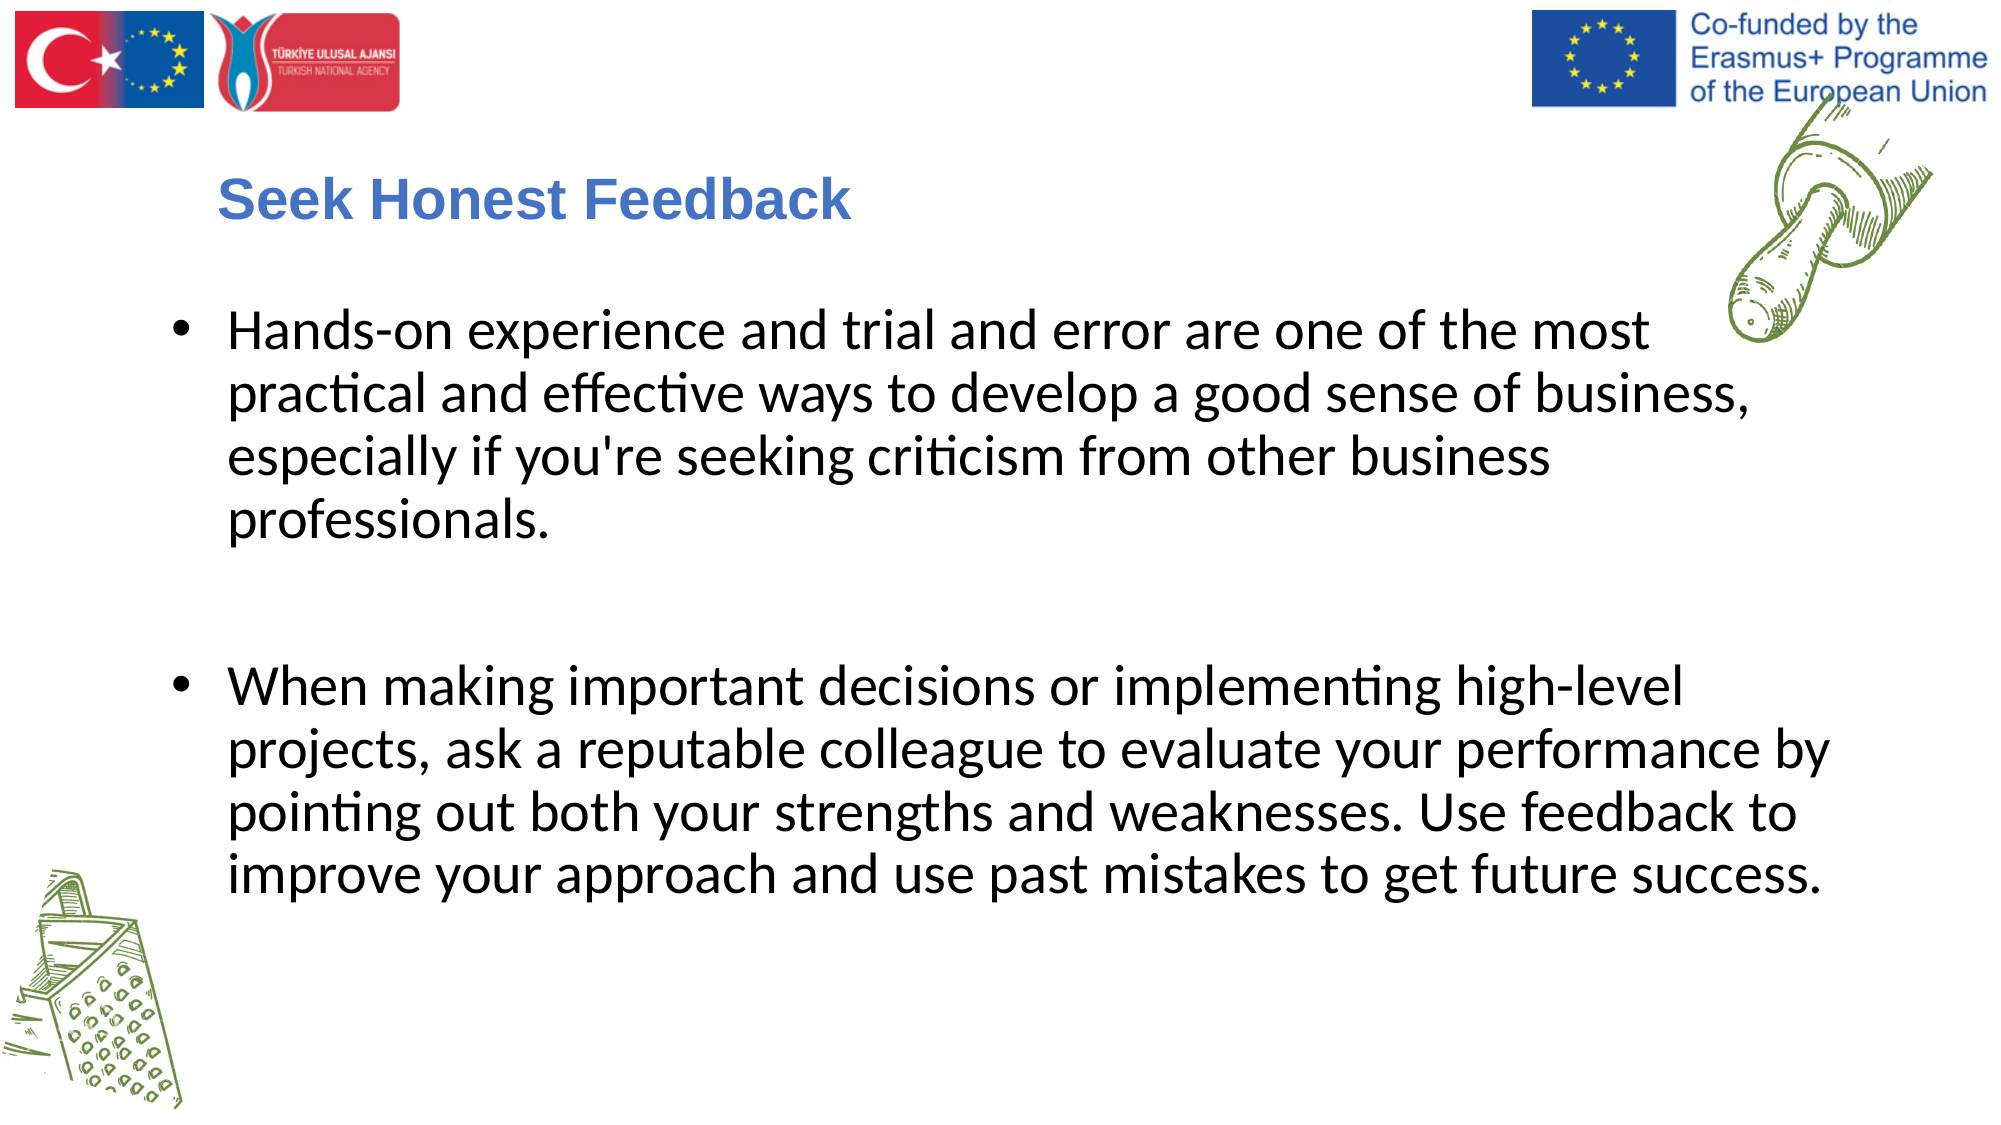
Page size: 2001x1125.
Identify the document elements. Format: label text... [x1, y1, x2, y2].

title Seek Honest Feedback [137, 118, 1863, 291]
picture [1532, 10, 2000, 381]
picture [208, 8, 406, 118]
list Hands-on experience and trial and error are one of the most practical and effective ways to develop a good sense of business, especially if you're seeking criticism from other business professionals. When making important decisions or implementing high-level projects, ask a reputable colleague to evaluate your performance by pointing out both your strengths and weaknesses. Use feedback to improve your approach and use past mistakes to get future success. [137, 291, 1863, 1062]
picture [0, 825, 252, 1125]
picture [15, 11, 204, 108]
